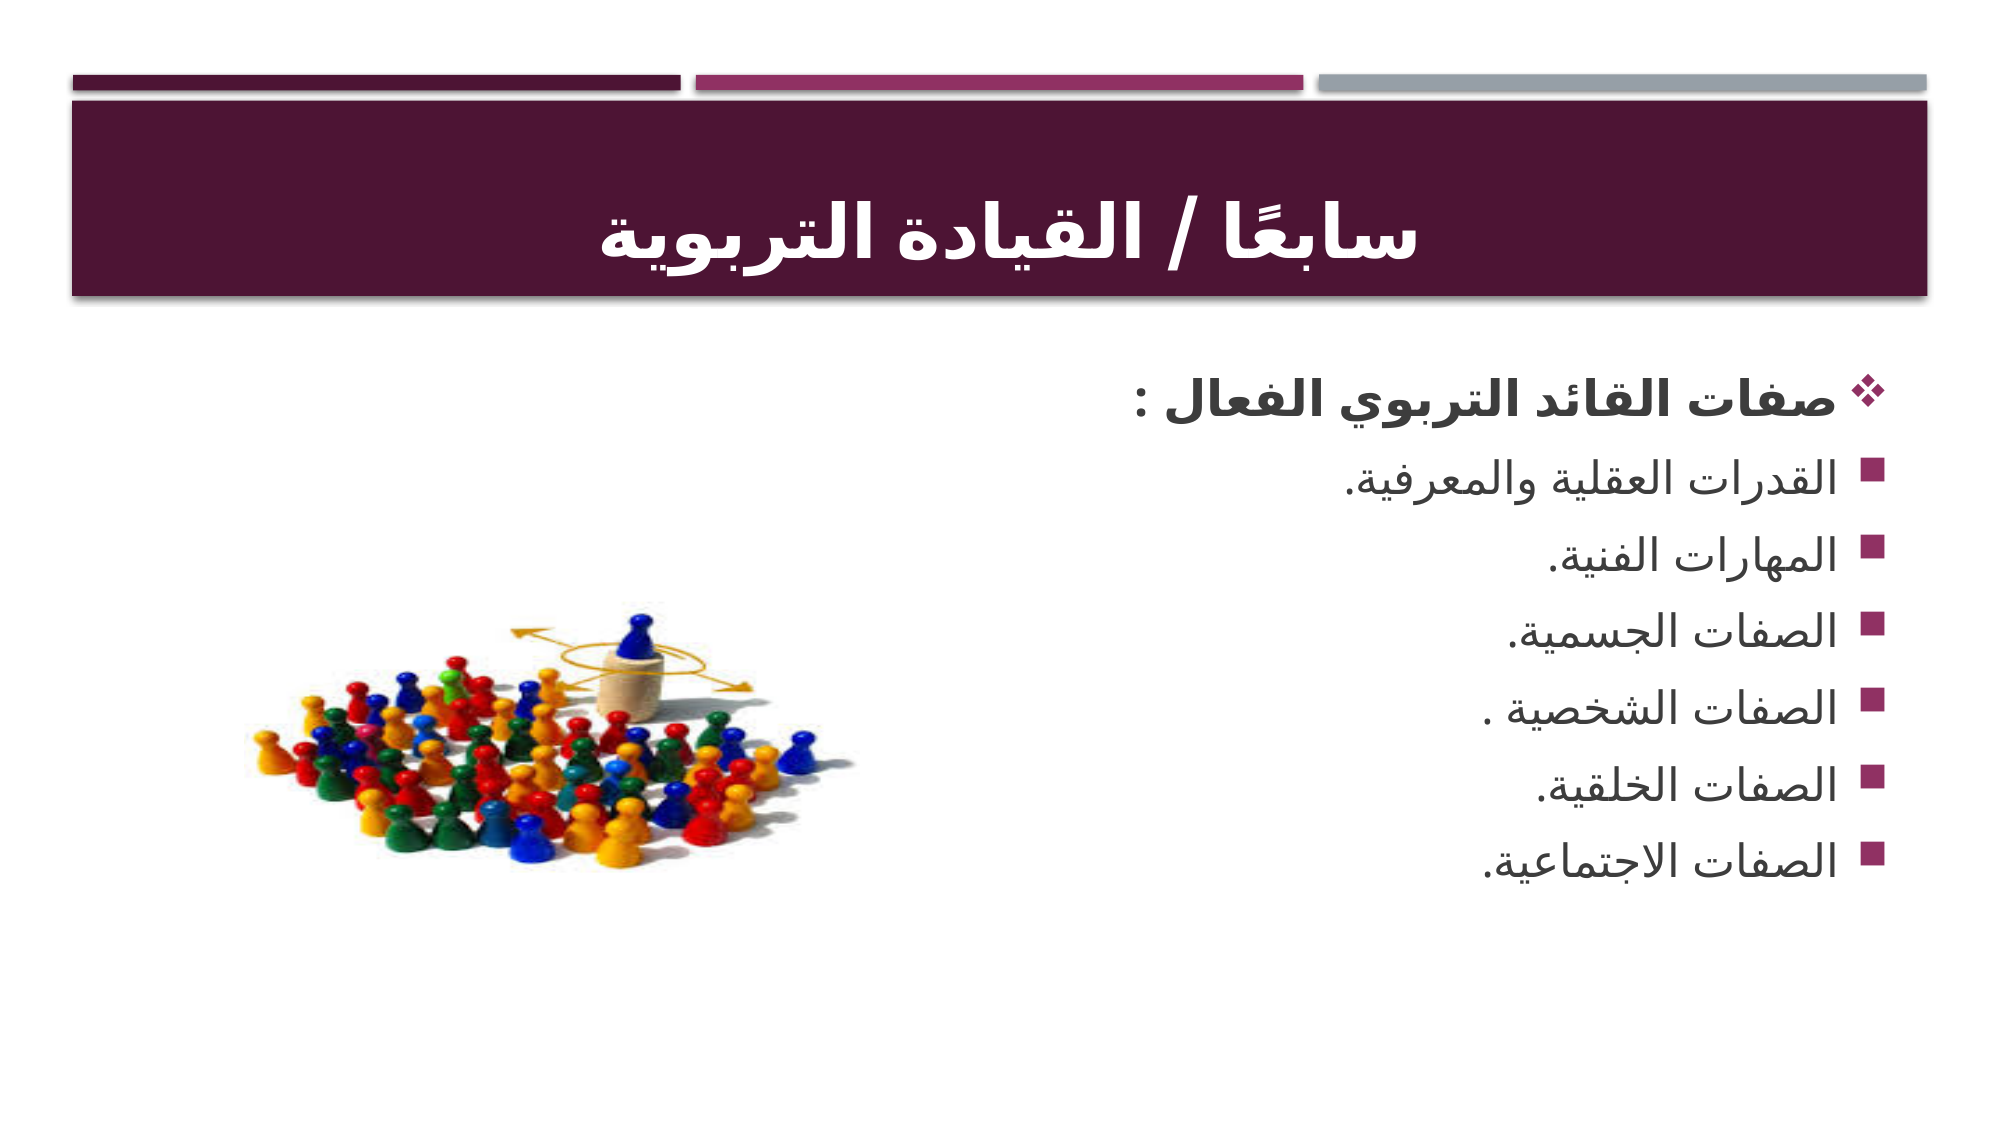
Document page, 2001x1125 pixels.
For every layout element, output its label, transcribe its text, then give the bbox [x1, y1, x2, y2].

picture [243, 574, 861, 962]
list صفات القائد التربوي الفعال : القدرات العقلية والمعرفية. المهارات الفنية. الصفات الجسمية. الصفات الشخصية . الصفات الخلقية. الصفات الاجتماعية. [95, 357, 1905, 962]
title سابعًا / القيادة التربوية [95, 115, 1905, 282]
